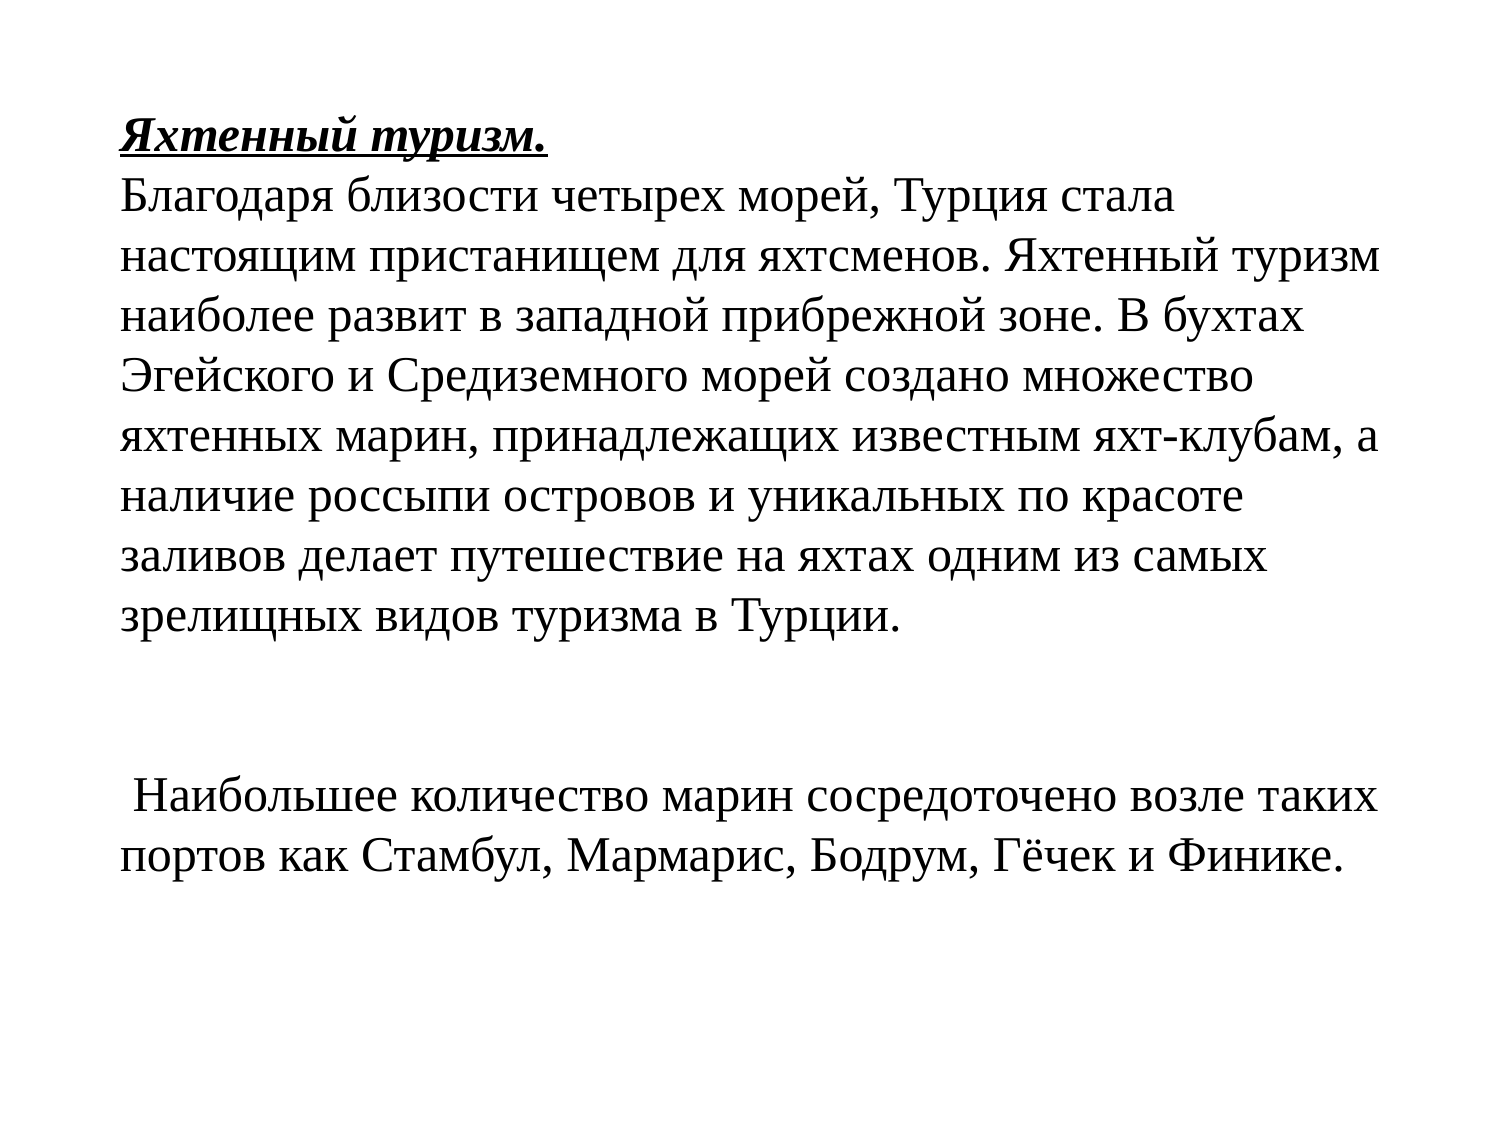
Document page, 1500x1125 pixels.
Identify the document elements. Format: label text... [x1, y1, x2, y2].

text_box Яхтенный туризм. Благодаря близости четырех морей, Турция стала настоящим пристанищем для яхтсменов. Яхтенный туризм наиболее развит в западной прибрежной зоне. В бухтах Эгейского и Средиземного морей создано множество яхтенных марин, принадлежащих известным яхт-клубам, а наличие россыпи островов и уникальных по красоте заливов делает путешествие на яхтах одним из самых зрелищных видов туризма в Турции. Наибольшее количество марин сосредоточено возле таких портов как Стамбул, Мармарис, Бодрум, Гёчек и Финике. [105, 93, 1418, 889]
